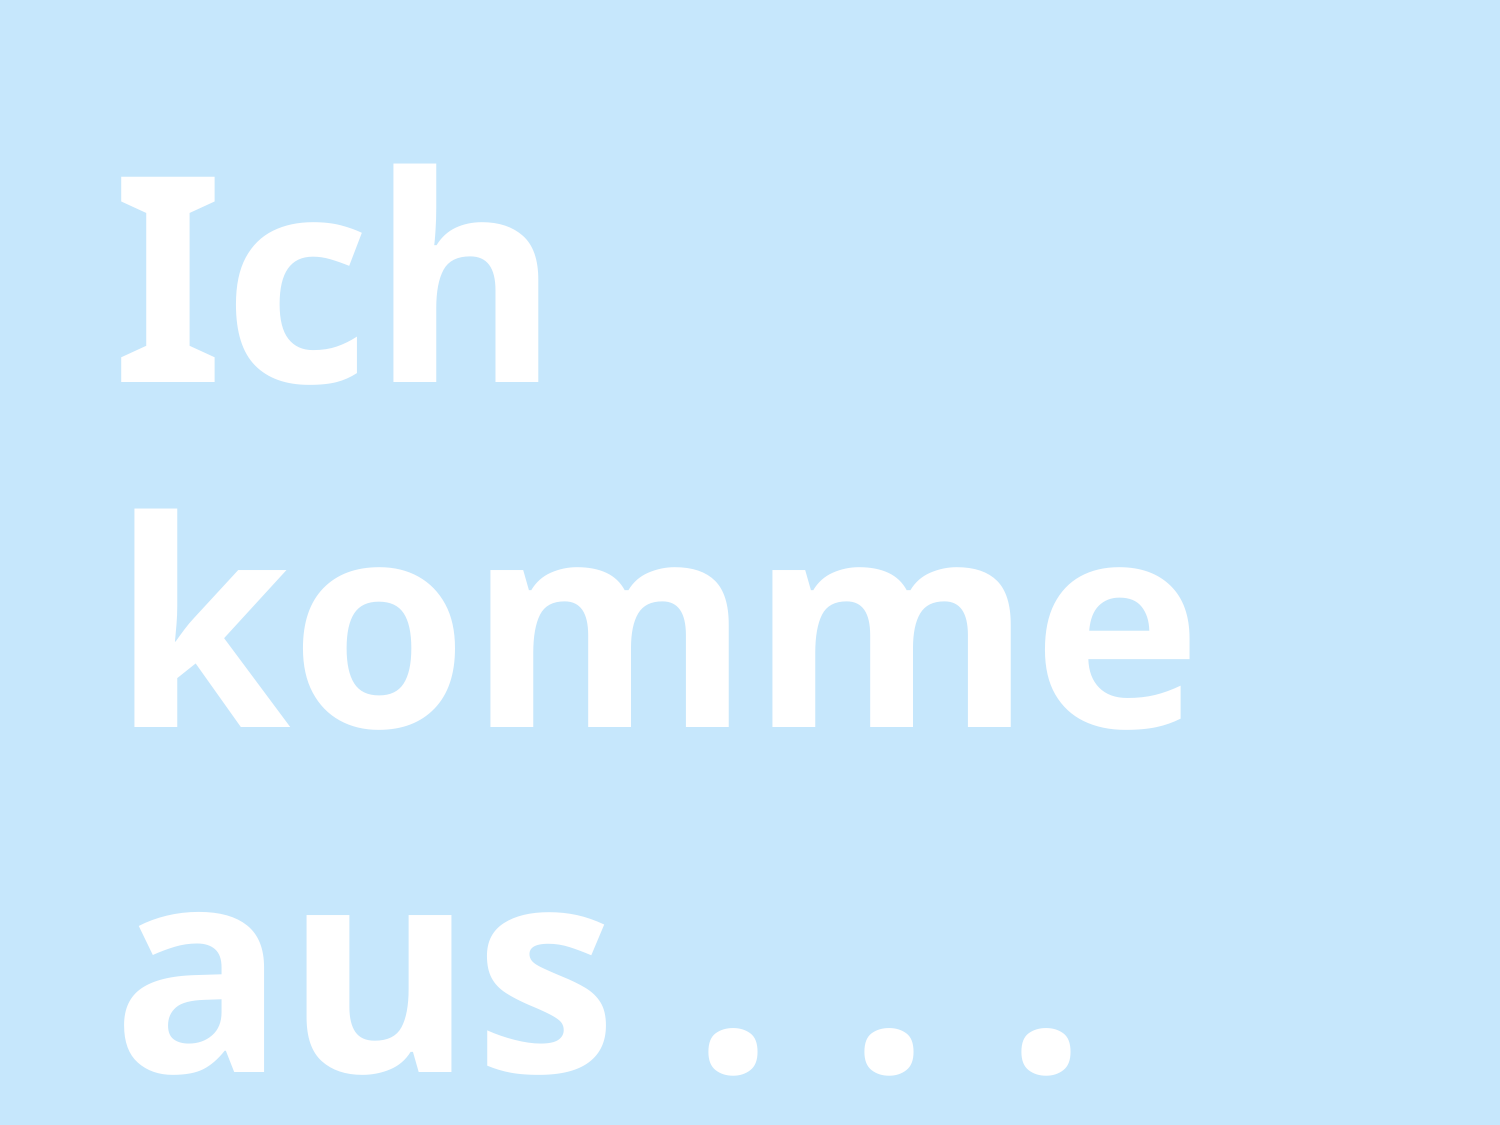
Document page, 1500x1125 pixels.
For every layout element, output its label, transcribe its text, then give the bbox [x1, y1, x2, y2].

list Ich komme aus . . . [75, 87, 1425, 1035]
